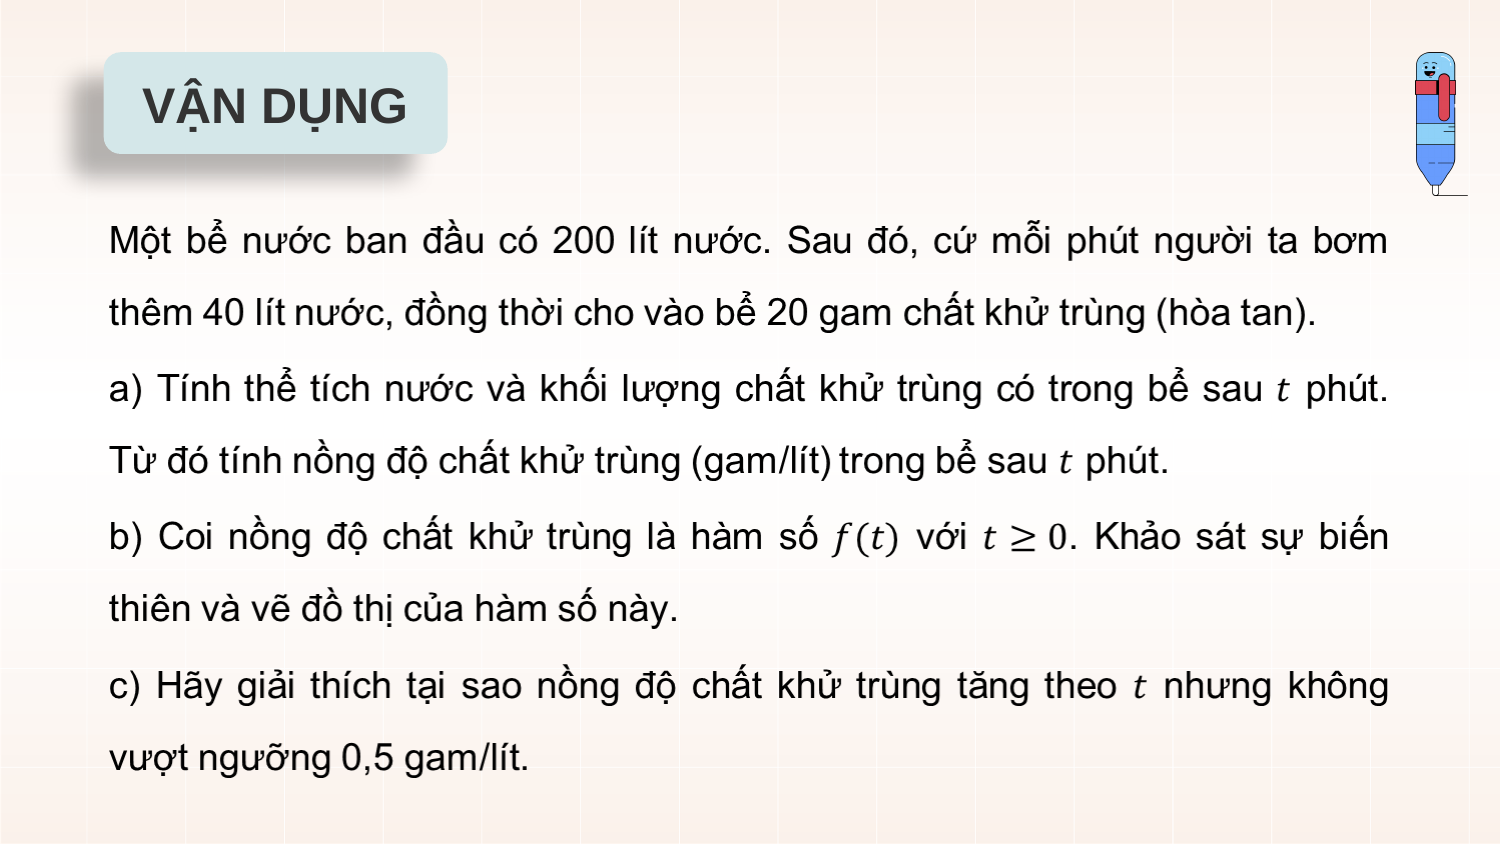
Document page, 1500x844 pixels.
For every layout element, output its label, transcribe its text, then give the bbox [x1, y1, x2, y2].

picture [0, 0, 1500, 844]
text_box VẬN DỤNG [103, 52, 448, 154]
text_box [94, 191, 1403, 801]
